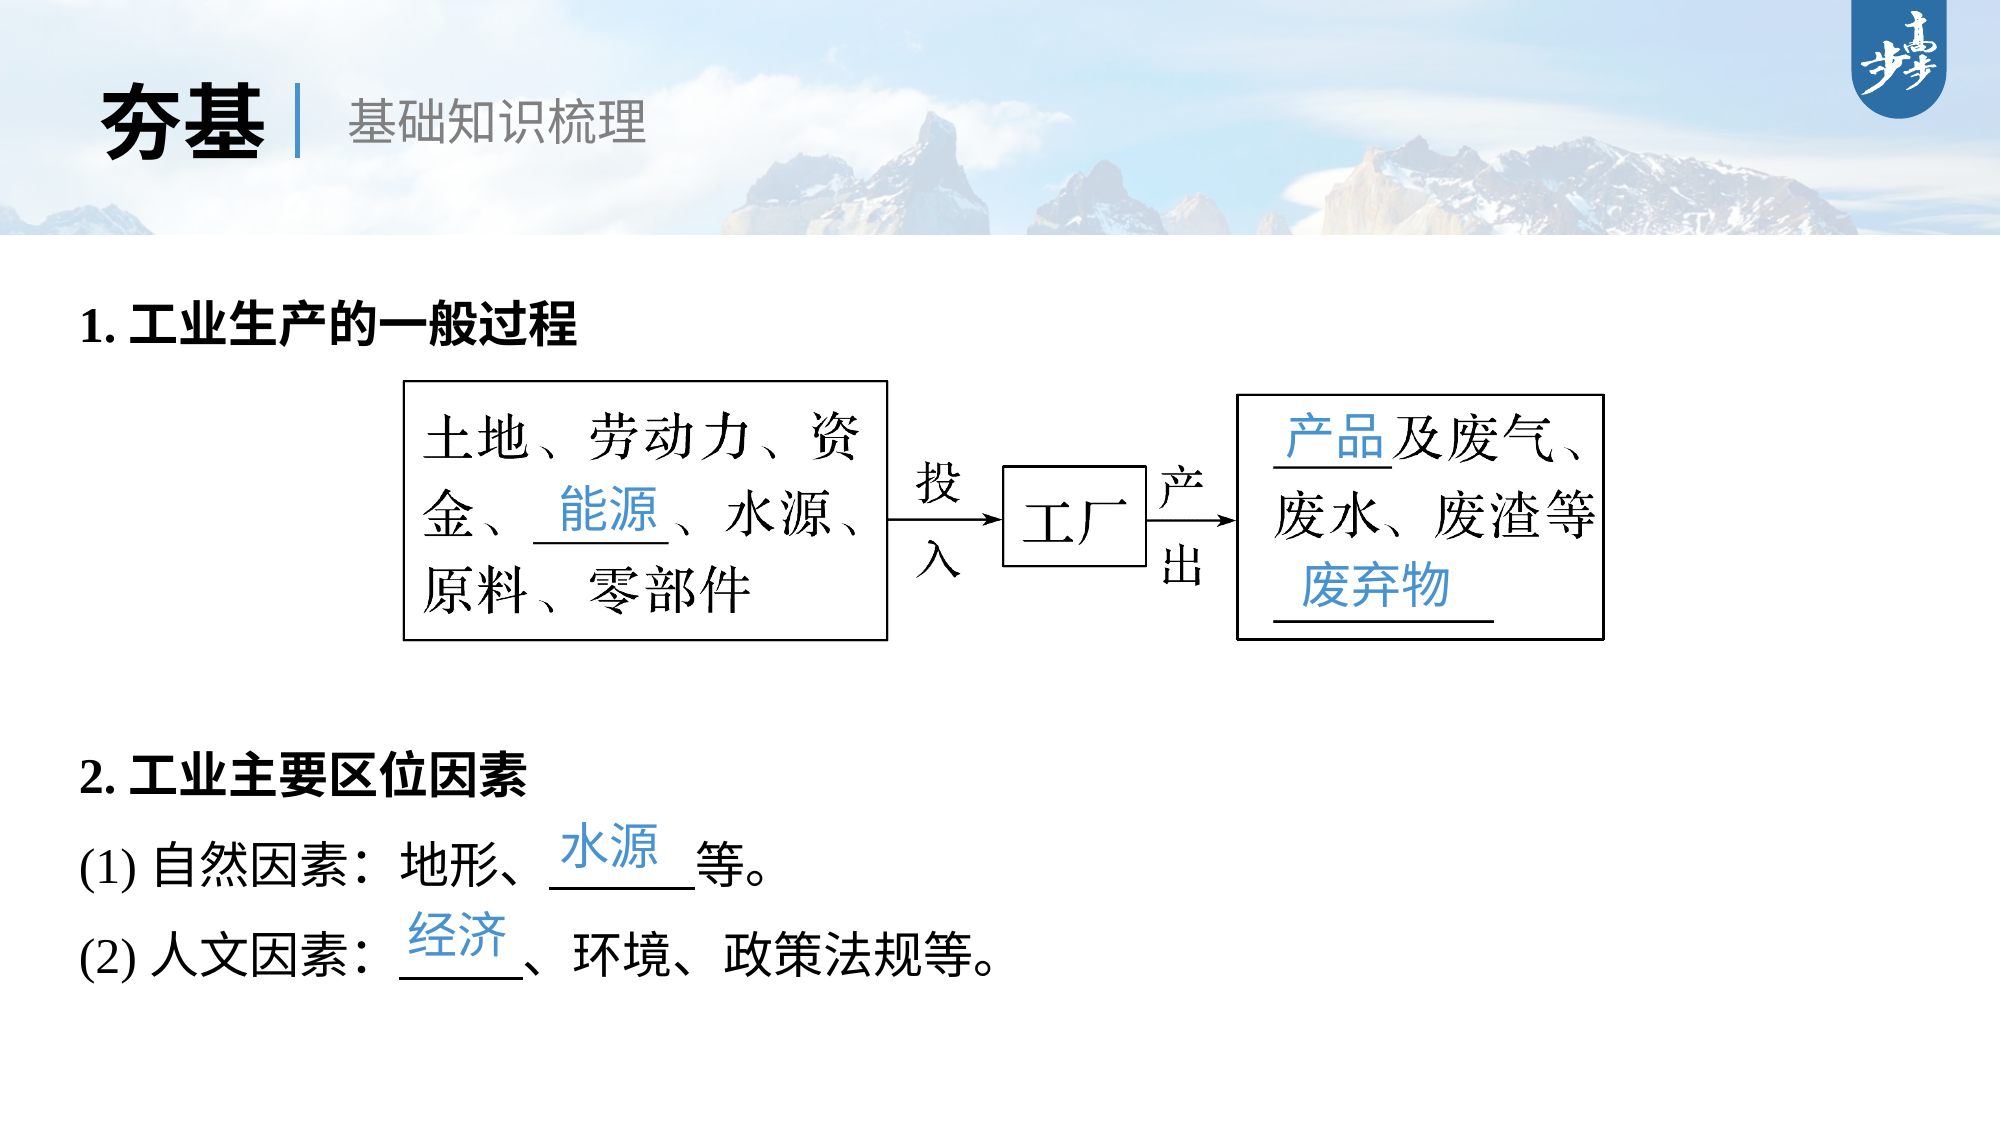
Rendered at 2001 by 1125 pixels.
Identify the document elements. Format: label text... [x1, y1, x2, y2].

text_box 夯基 [85, 63, 369, 178]
text_box 1.工业生产的一般过程 [63, 255, 1936, 361]
text_box 水源 [544, 807, 675, 882]
picture [391, 349, 1609, 660]
text_box 经济 [392, 896, 523, 972]
text_box 基础知识梳理 [369, 82, 884, 158]
text_box 2.工业主要区位因素 (1)自然因素：地形、 等。 (2)人文因素： 、环境、政策法规等。 [63, 705, 1936, 991]
